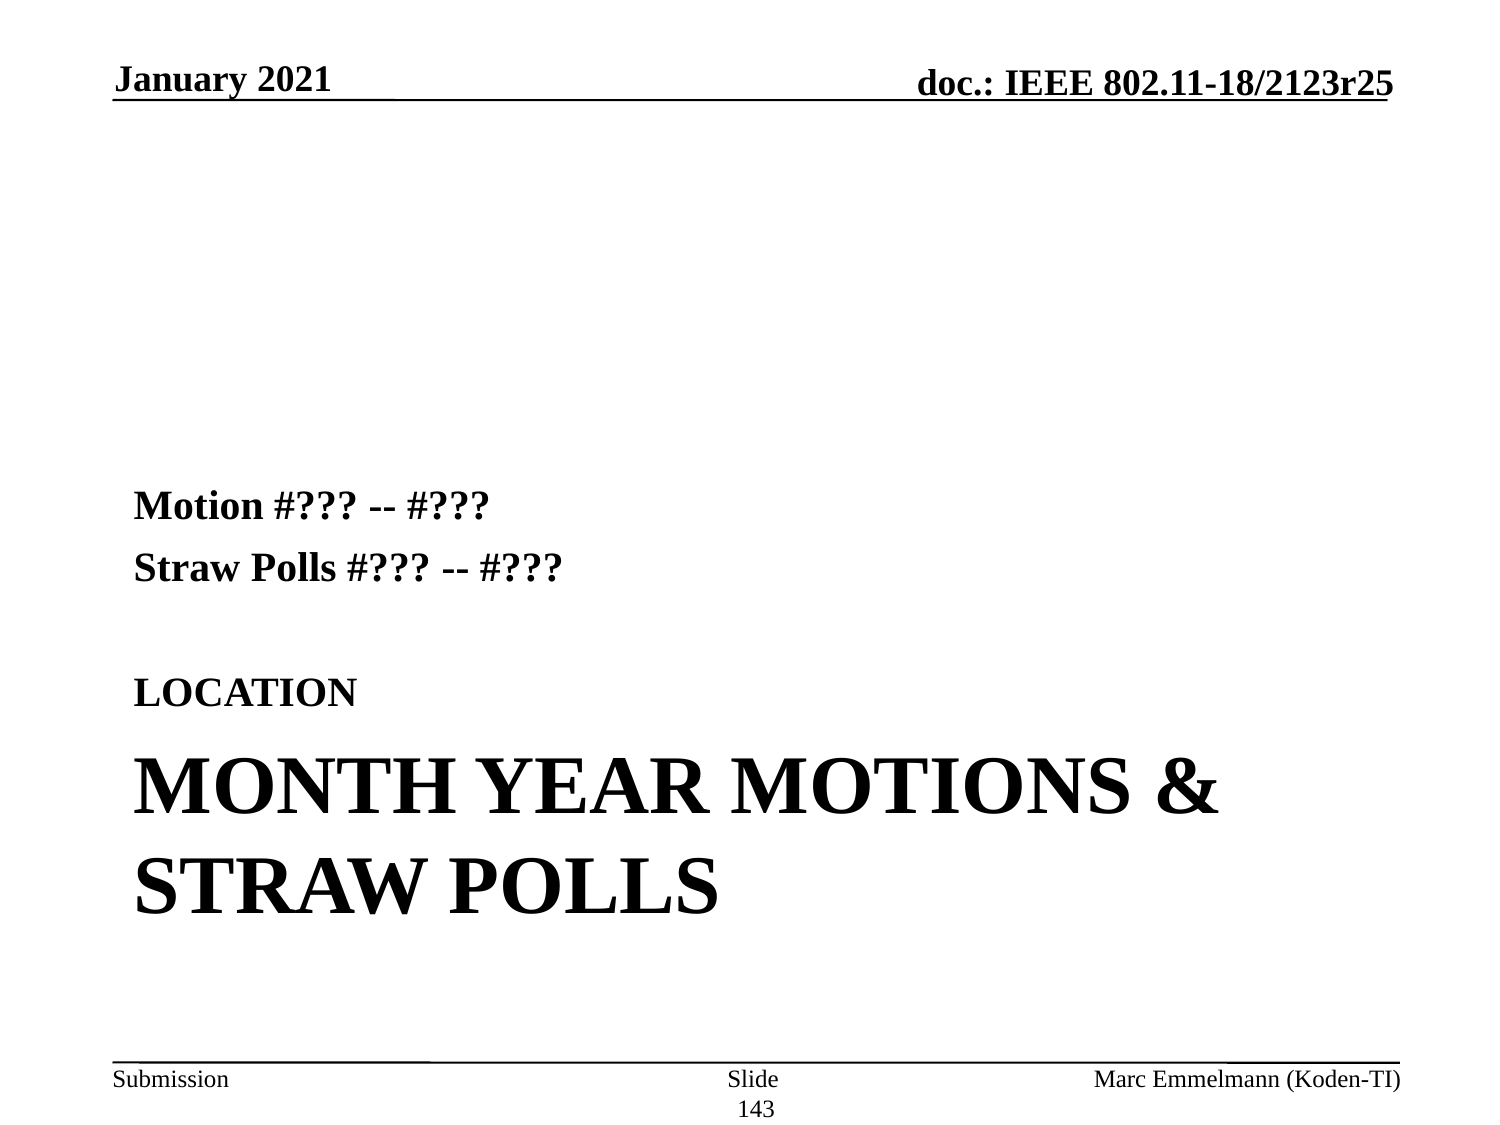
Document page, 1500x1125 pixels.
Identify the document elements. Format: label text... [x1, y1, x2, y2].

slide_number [114, 54, 423, 100]
footer Marc Emmelmann (Koden-TI) [878, 1061, 1402, 1093]
list Motion #??? -- #??? Straw Polls #??? -- #??? LOCATION [118, 476, 1394, 724]
title Month YEAR Motions & Straw Polls [118, 724, 1394, 947]
slide_number Slide 143 [712, 1061, 800, 1123]
